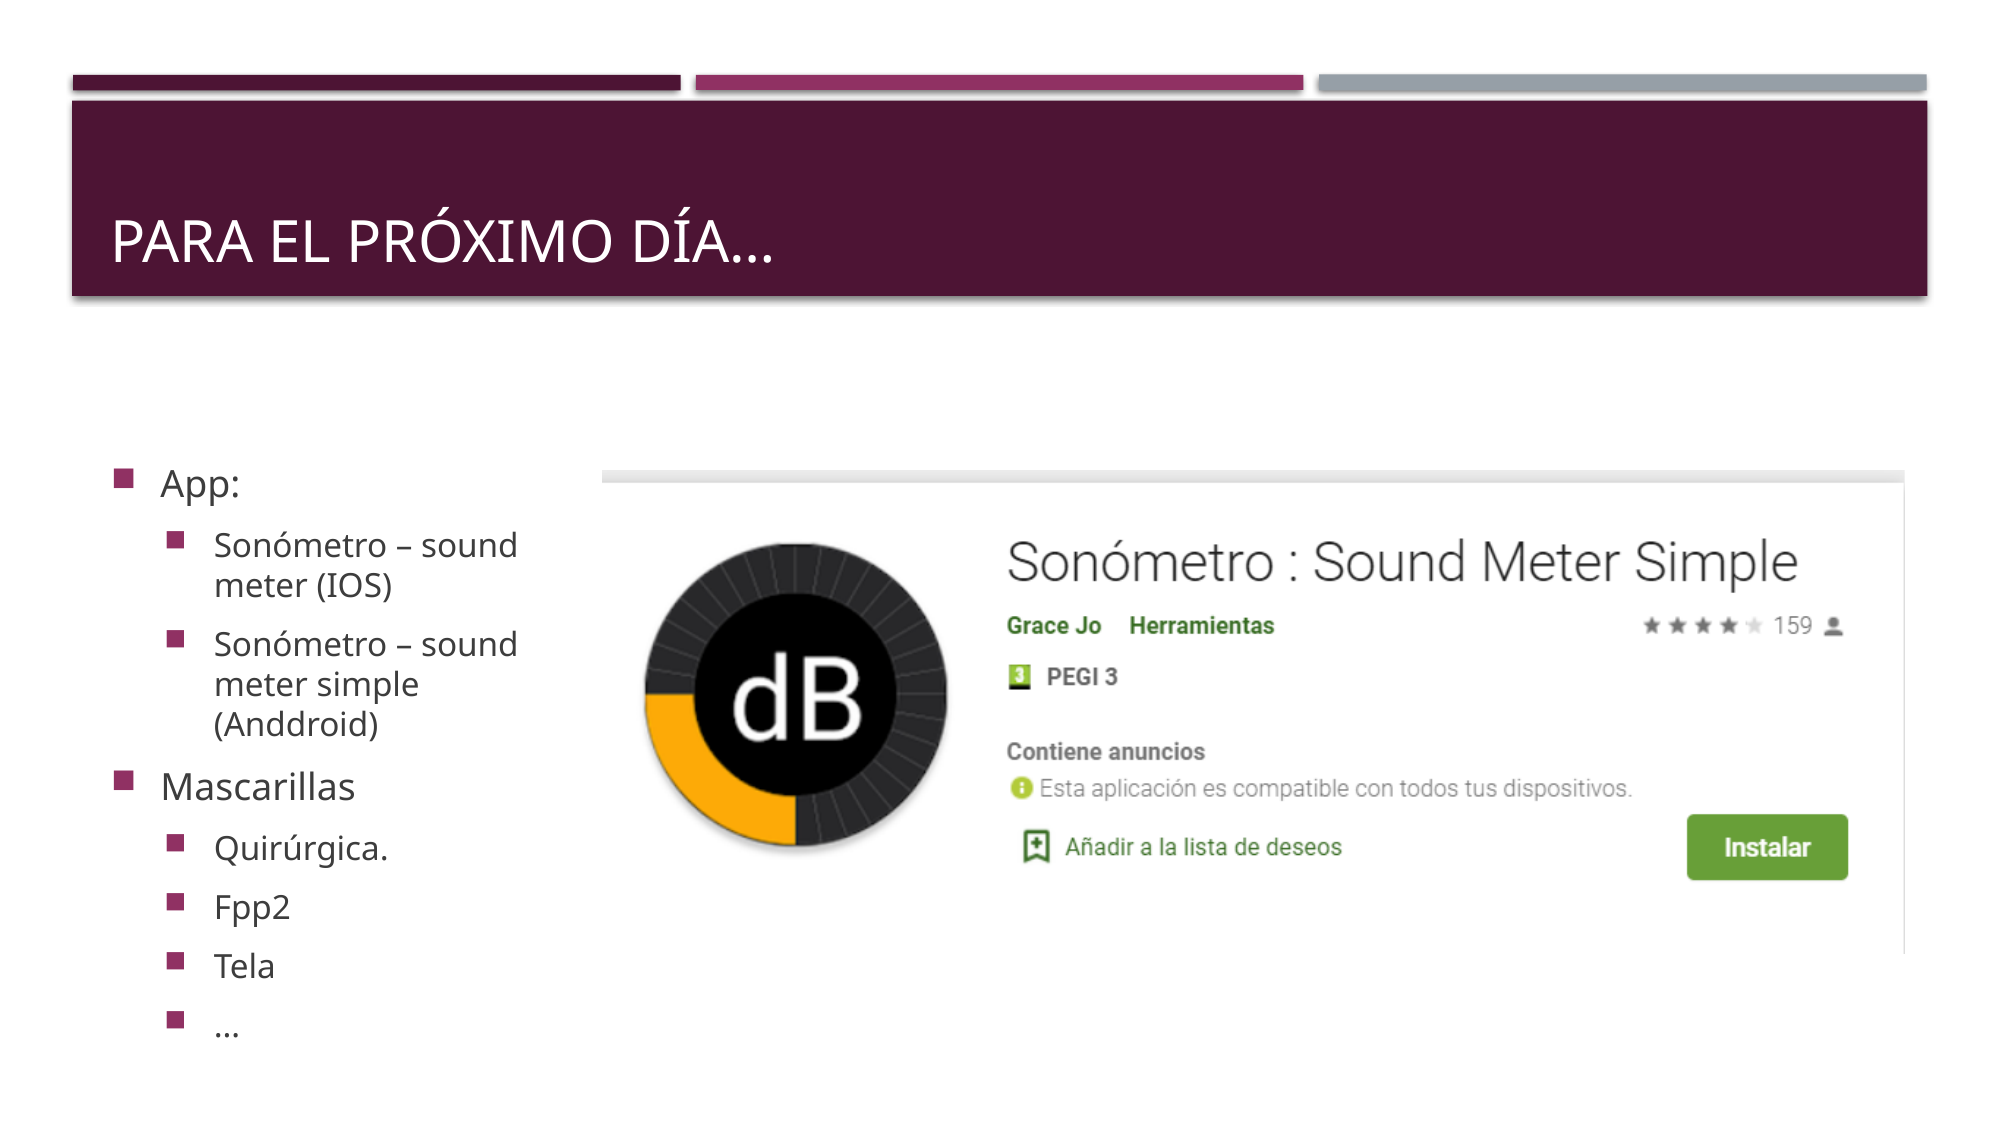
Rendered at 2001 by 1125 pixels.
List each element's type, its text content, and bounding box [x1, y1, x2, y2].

title Para el próximo día… [95, 115, 1905, 282]
picture [601, 469, 1906, 955]
list App: Sonómetro – sound meter (IOS) Sonómetro – sound meter simple (Anddroid) Mascarillas Quirúrgica. Fpp2 Tela … [95, 417, 578, 1088]
